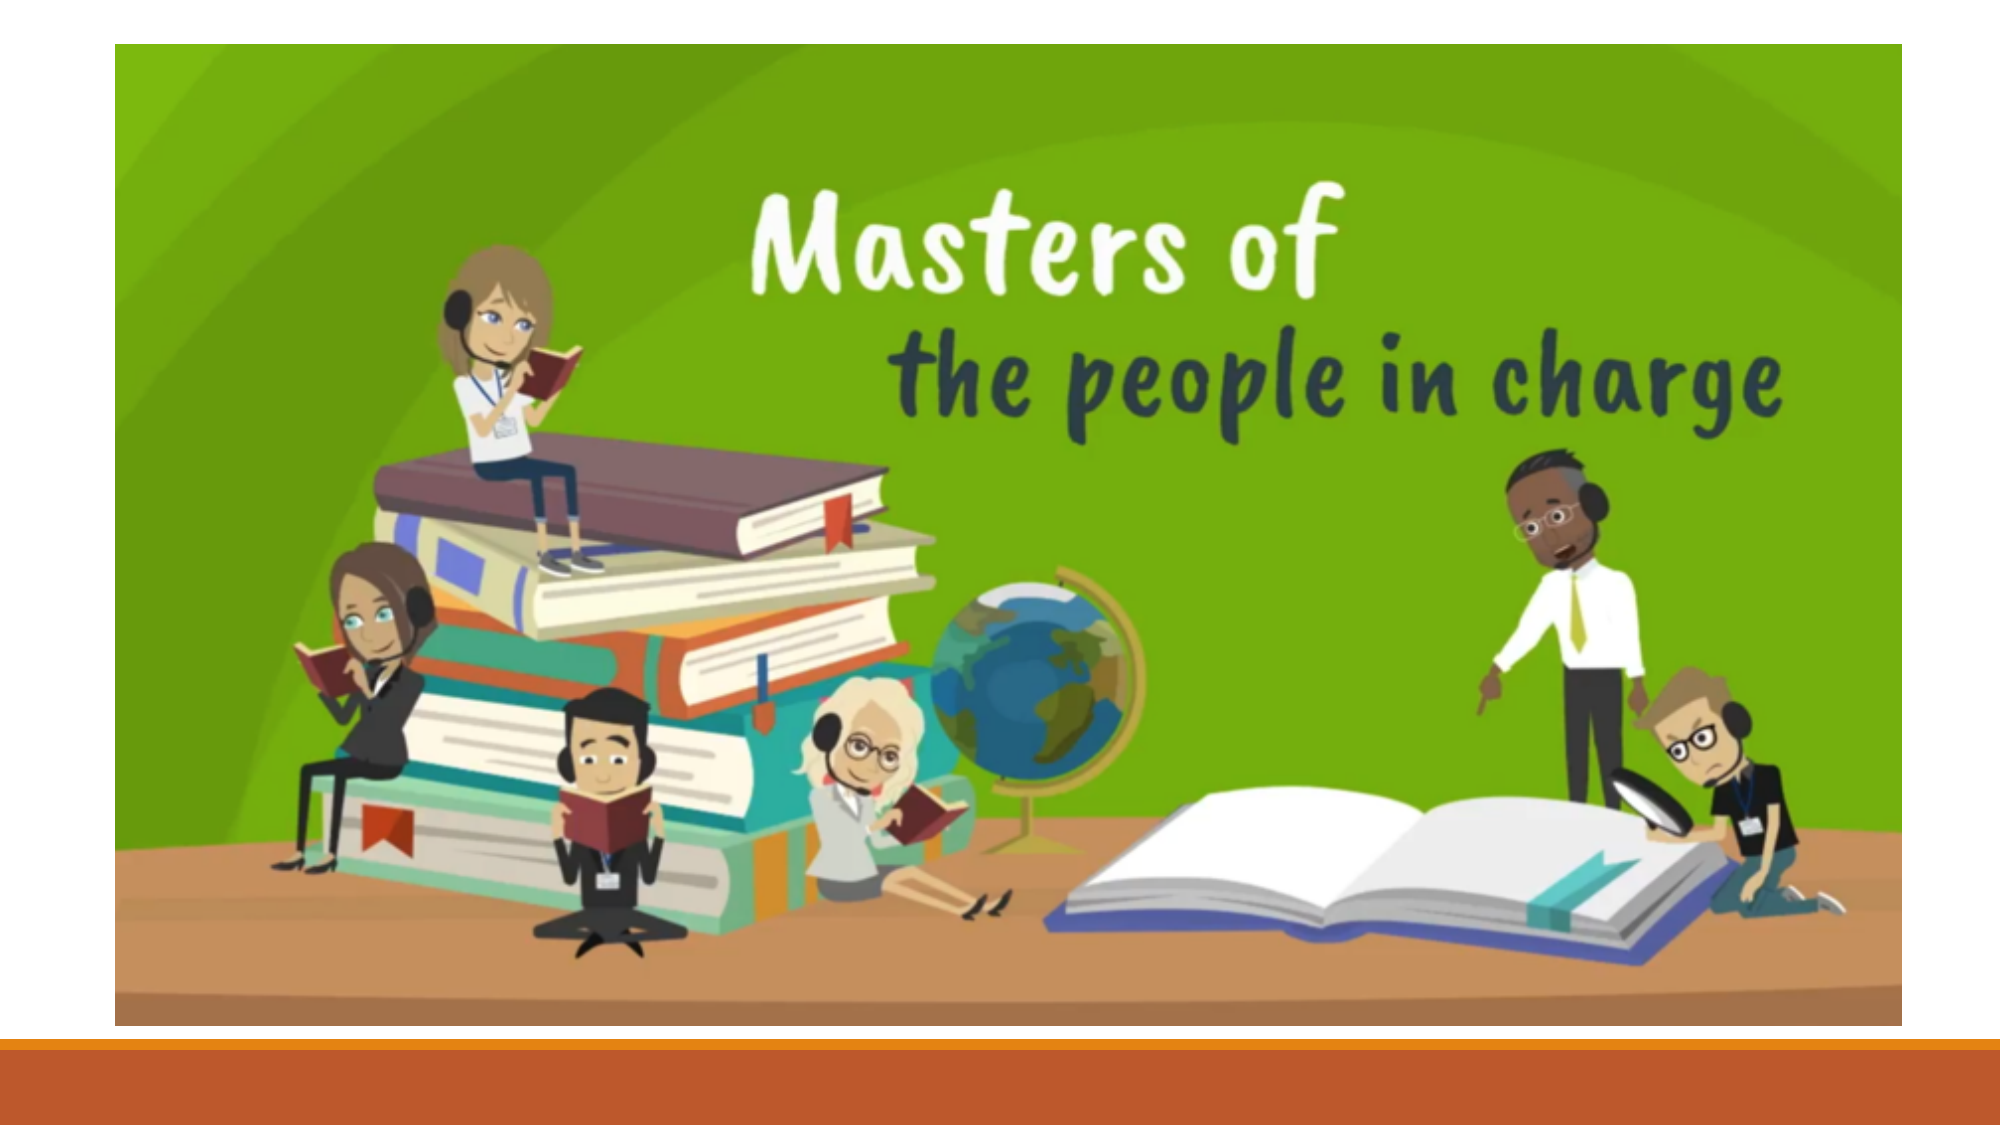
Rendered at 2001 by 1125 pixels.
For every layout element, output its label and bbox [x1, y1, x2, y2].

list [114, 44, 1903, 1027]
